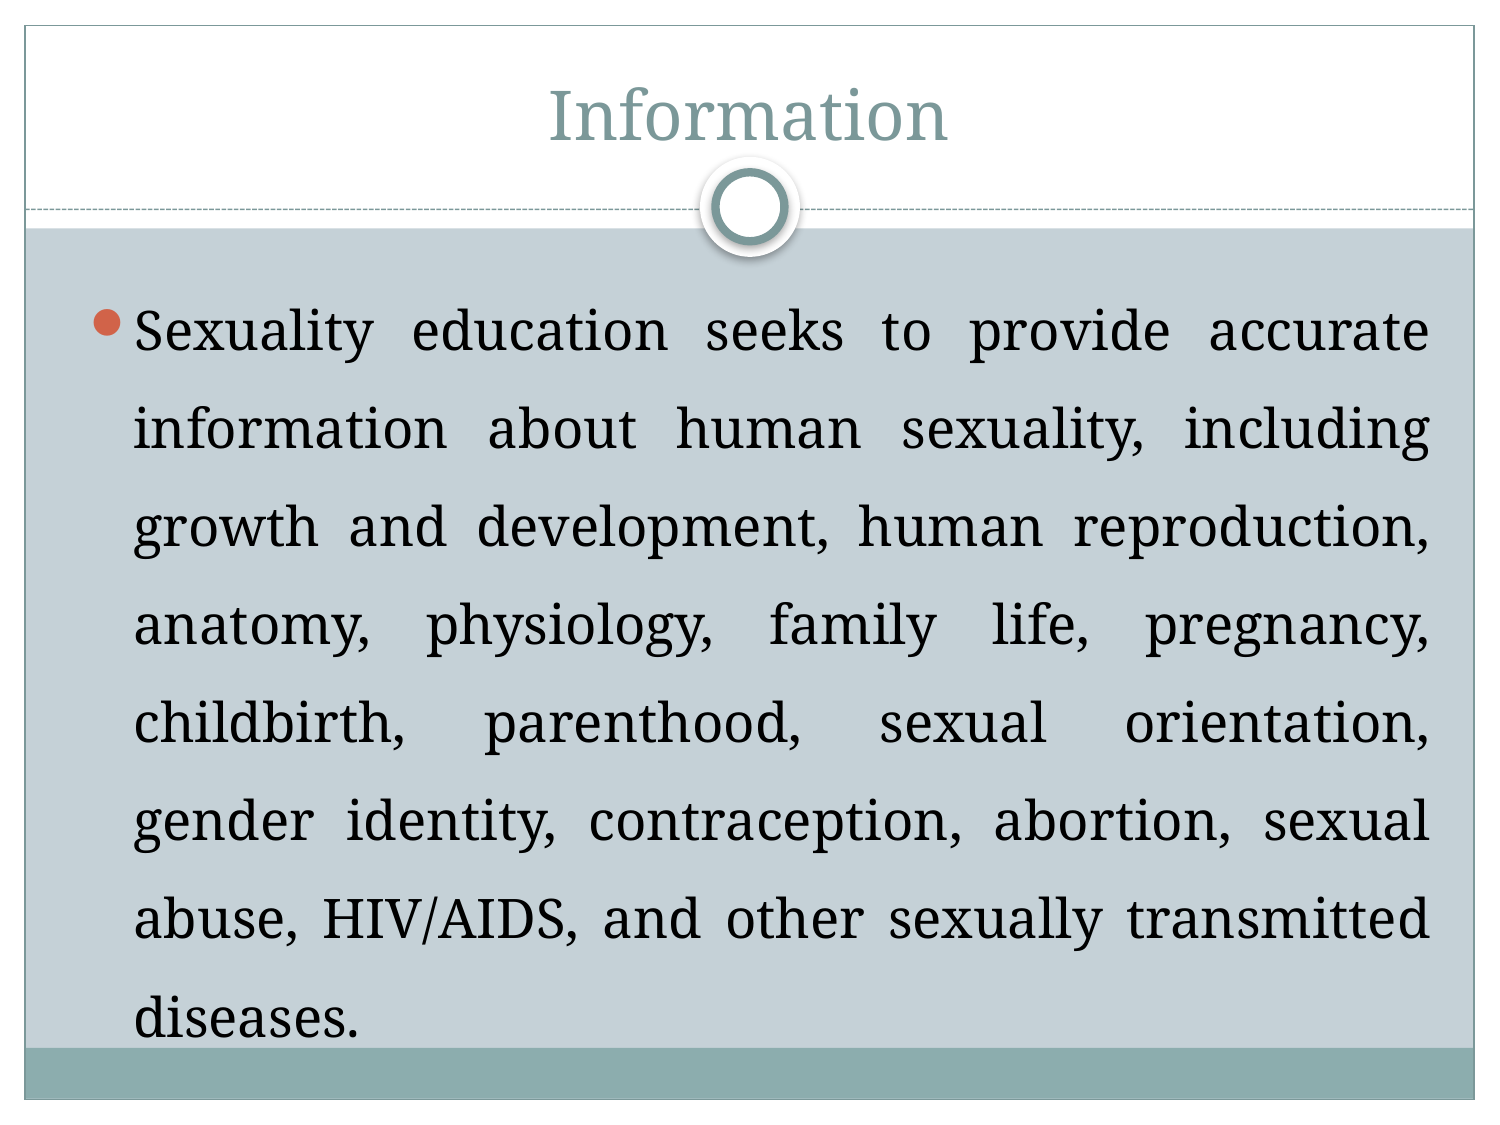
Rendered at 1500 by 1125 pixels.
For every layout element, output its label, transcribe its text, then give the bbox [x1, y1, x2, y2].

list Sexuality education seeks to provide accurate information about human sexuality, including growth and development, human reproduction, anatomy, physiology, family life, pregnancy, childbirth, parenthood, sexual orientation, gender identity, contraception, abortion, sexual abuse, HIV/AIDS, and other sexually transmitted diseases. [75, 255, 1447, 1059]
title Information [49, 37, 1450, 162]
